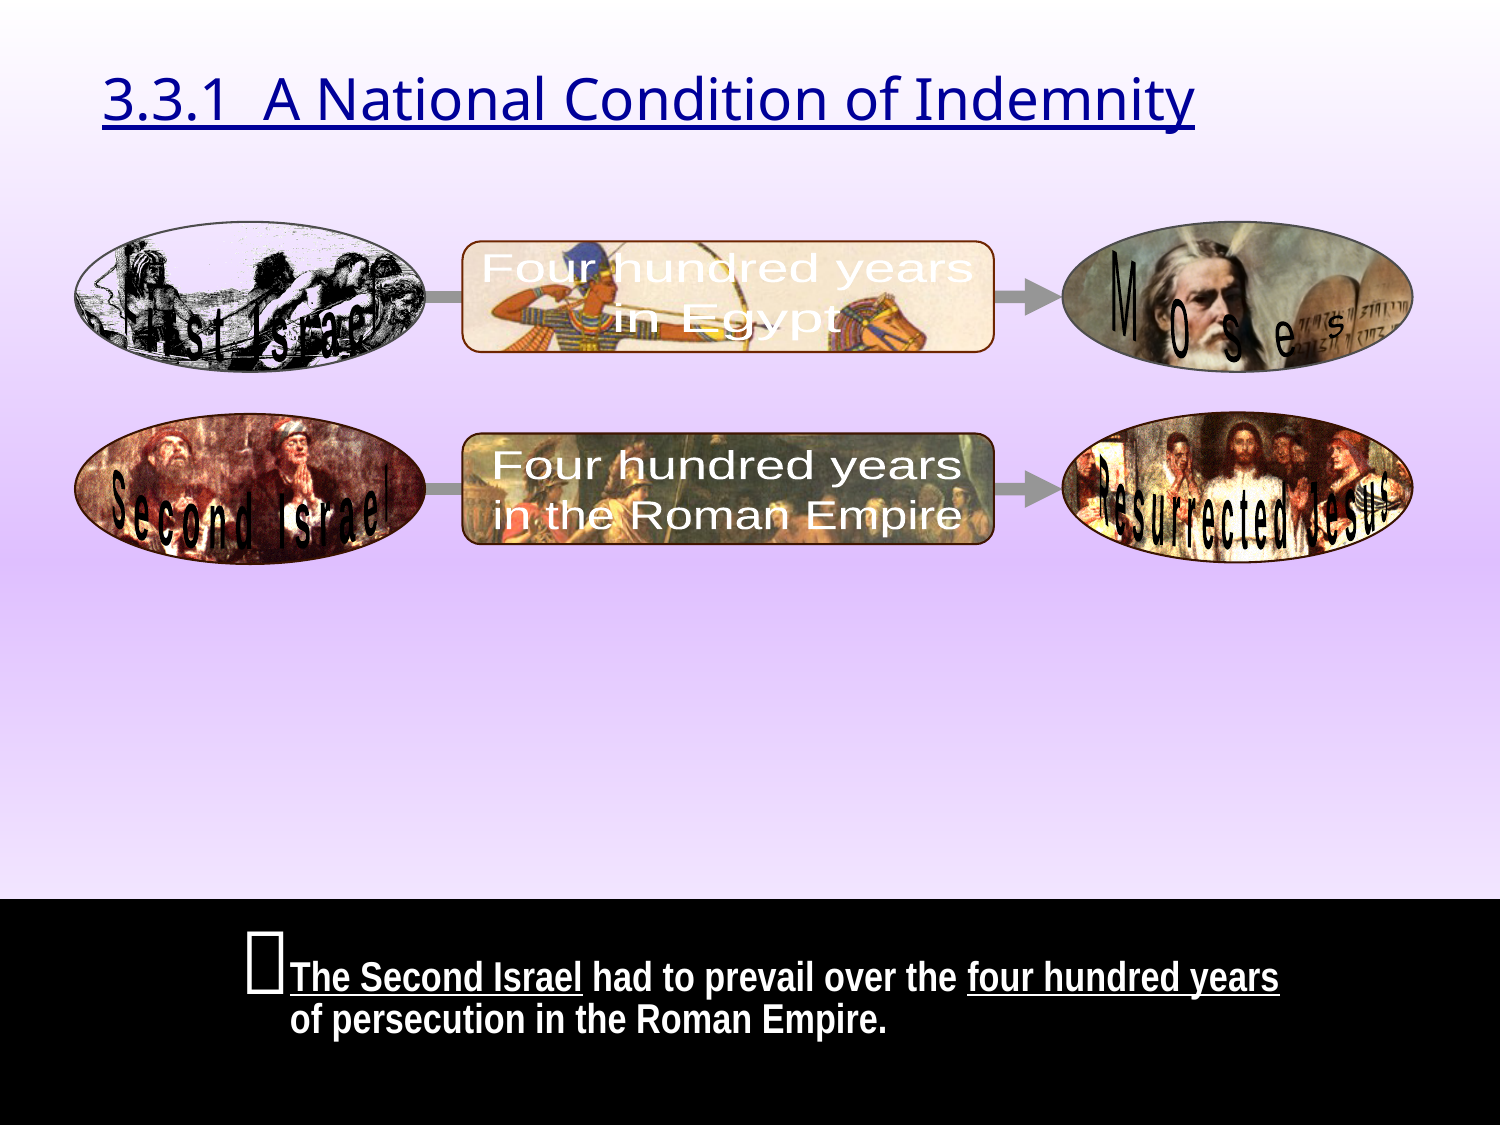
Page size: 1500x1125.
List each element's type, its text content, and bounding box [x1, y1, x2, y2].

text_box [224, 936, 1313, 1051]
text_box [75, 221, 426, 372]
text_box [1062, 221, 1413, 372]
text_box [484, 252, 973, 341]
text_box [994, 482, 1057, 496]
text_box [1062, 412, 1413, 563]
text_box 3.3.1 A National Condition of Indemnity [87, 54, 1413, 140]
text_box [462, 241, 994, 353]
text_box [462, 433, 994, 545]
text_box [74, 413, 426, 565]
text_box [994, 290, 1062, 304]
text_box [0, 899, 1500, 1125]
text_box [495, 449, 962, 538]
